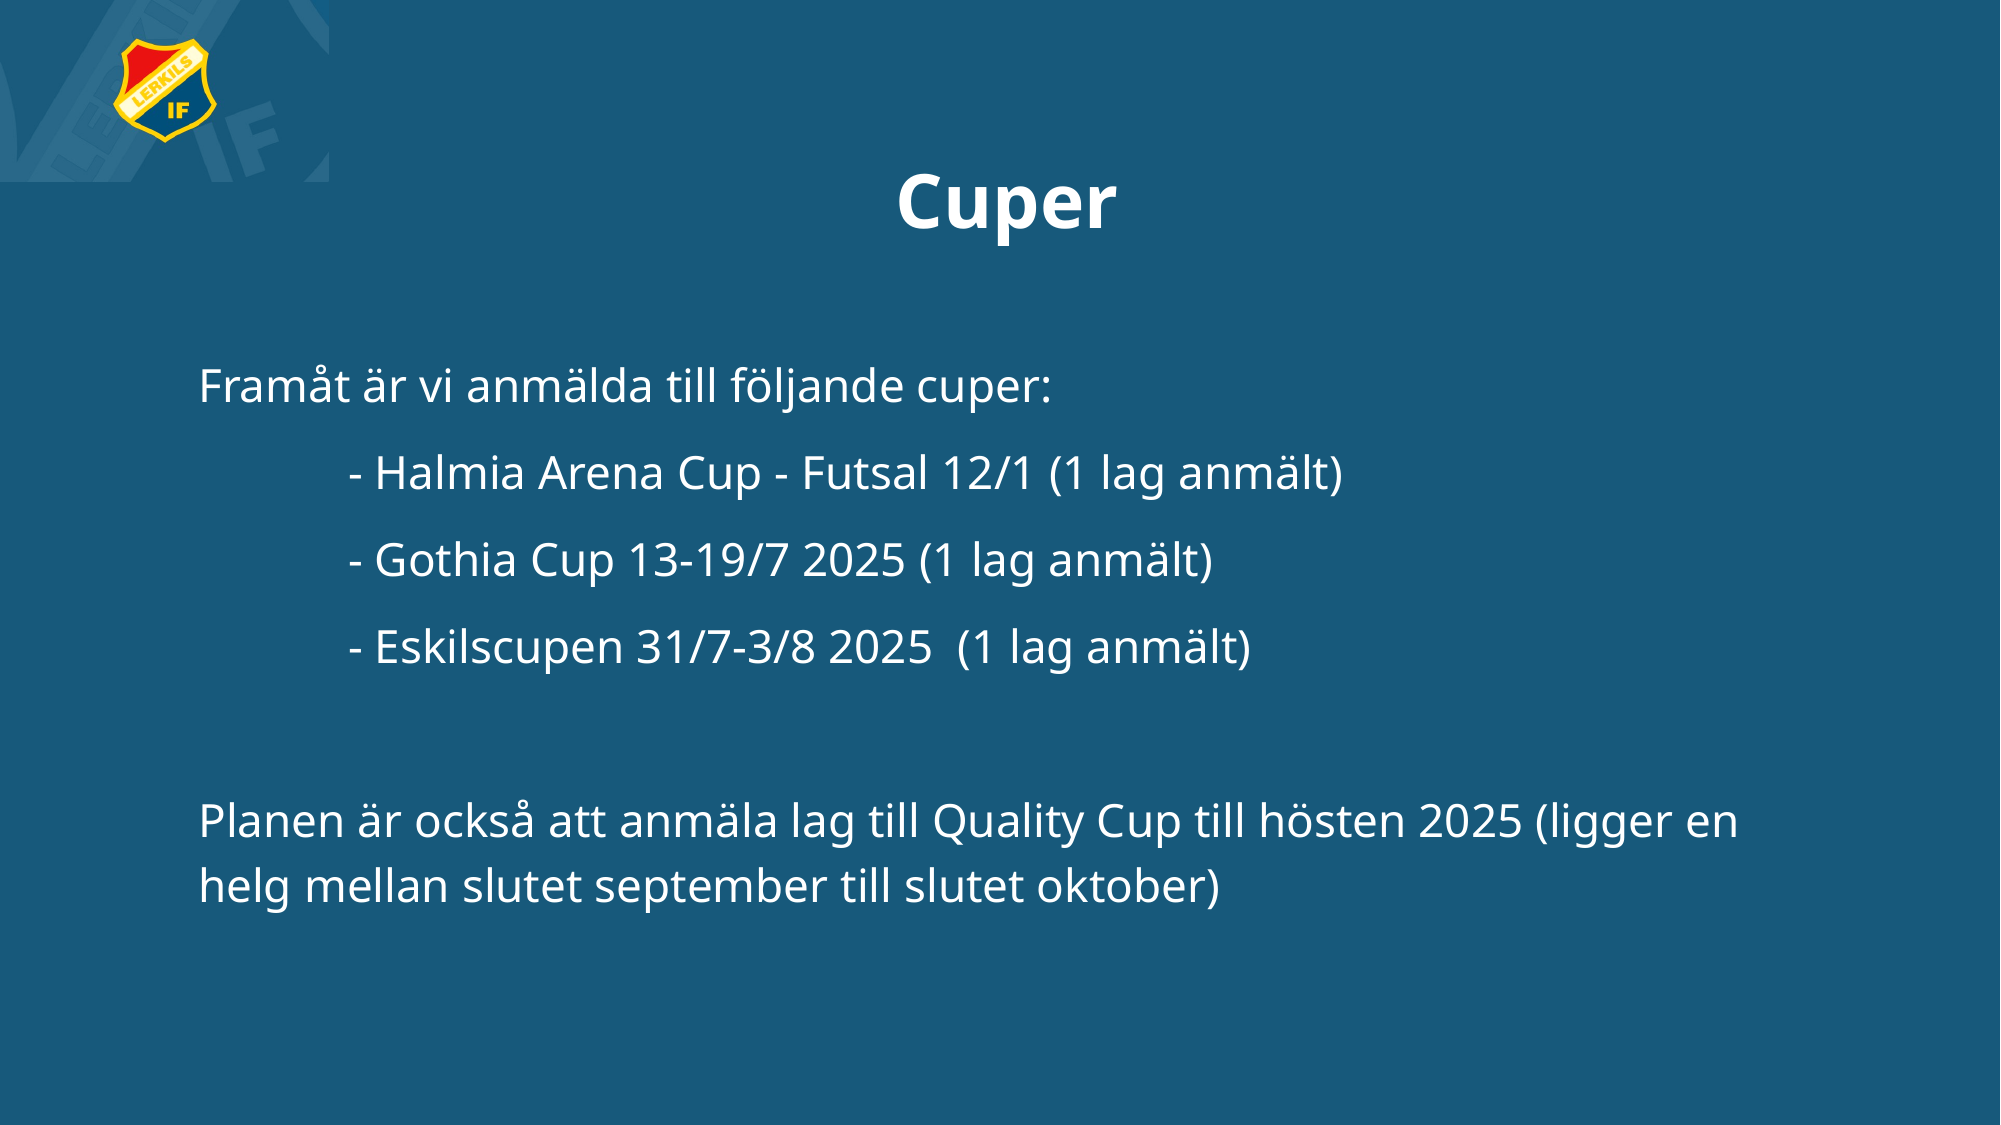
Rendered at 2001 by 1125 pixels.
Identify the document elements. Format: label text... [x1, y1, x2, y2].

picture [0, 0, 329, 182]
subtitle Cuper Framåt är vi anmälda till följande cuper: - Halmia Arena Cup - Futsal 12/1 (1 lag anmält) - Gothia Cup 13-19/7 2025 (1 lag anmält) - Eskilscupen 31/7-3/8 2025 (1 lag anmält) Planen är också att anmäla lag till Quality Cup till hösten 2025 (ligger en helg mellan slutet september till slutet oktober) [183, 383, 1851, 1125]
